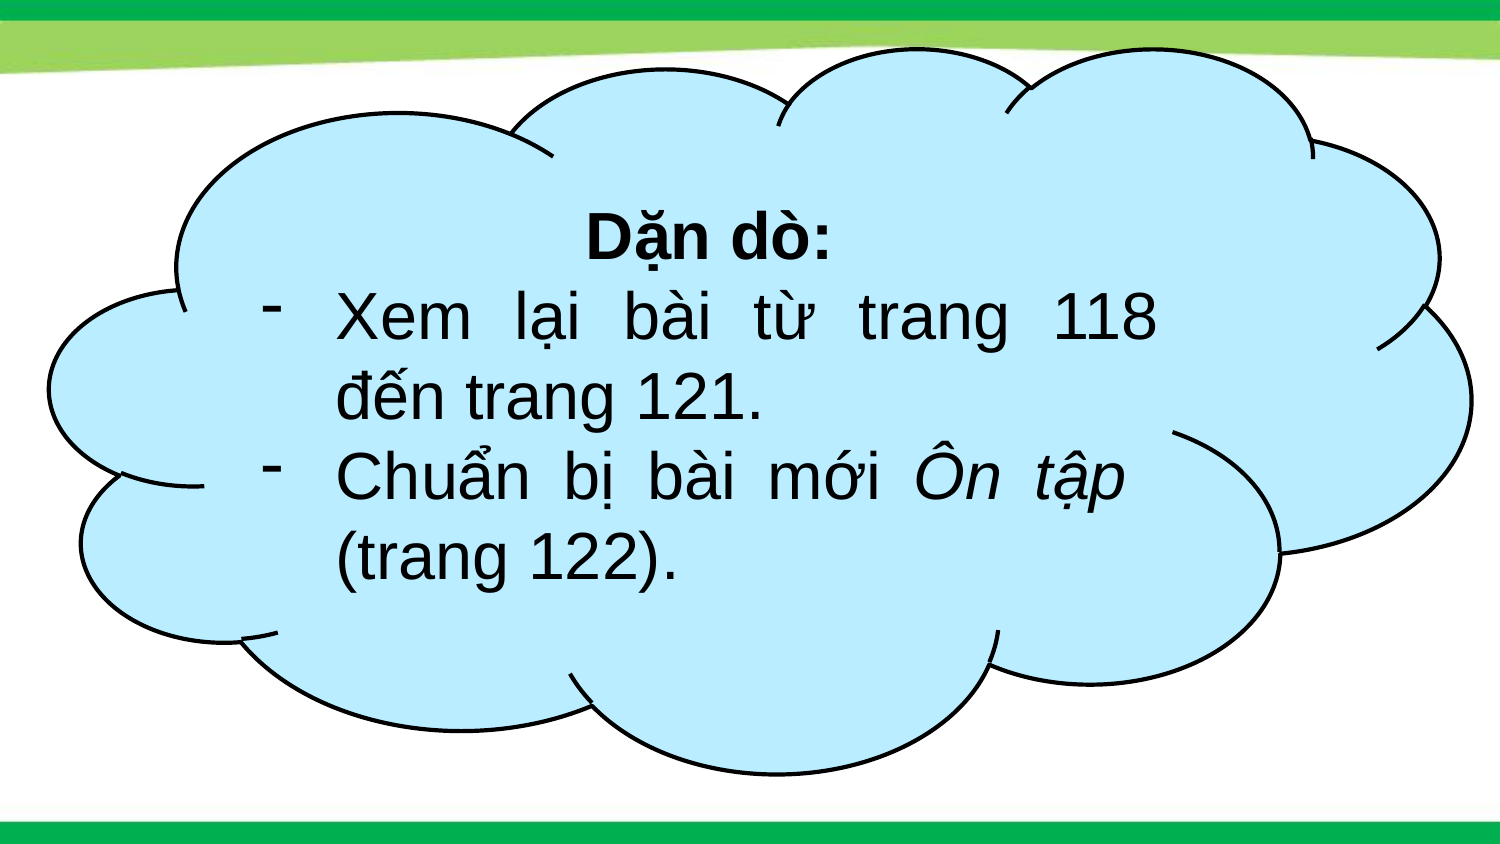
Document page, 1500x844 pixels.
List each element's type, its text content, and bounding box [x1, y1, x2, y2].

text_box Dặn dò: Xem lại bài từ trang 118 đến trang 121. Chuẩn bị bài mới Ôn tập (trang 122). [46, 47, 1474, 777]
picture [0, 0, 1500, 844]
